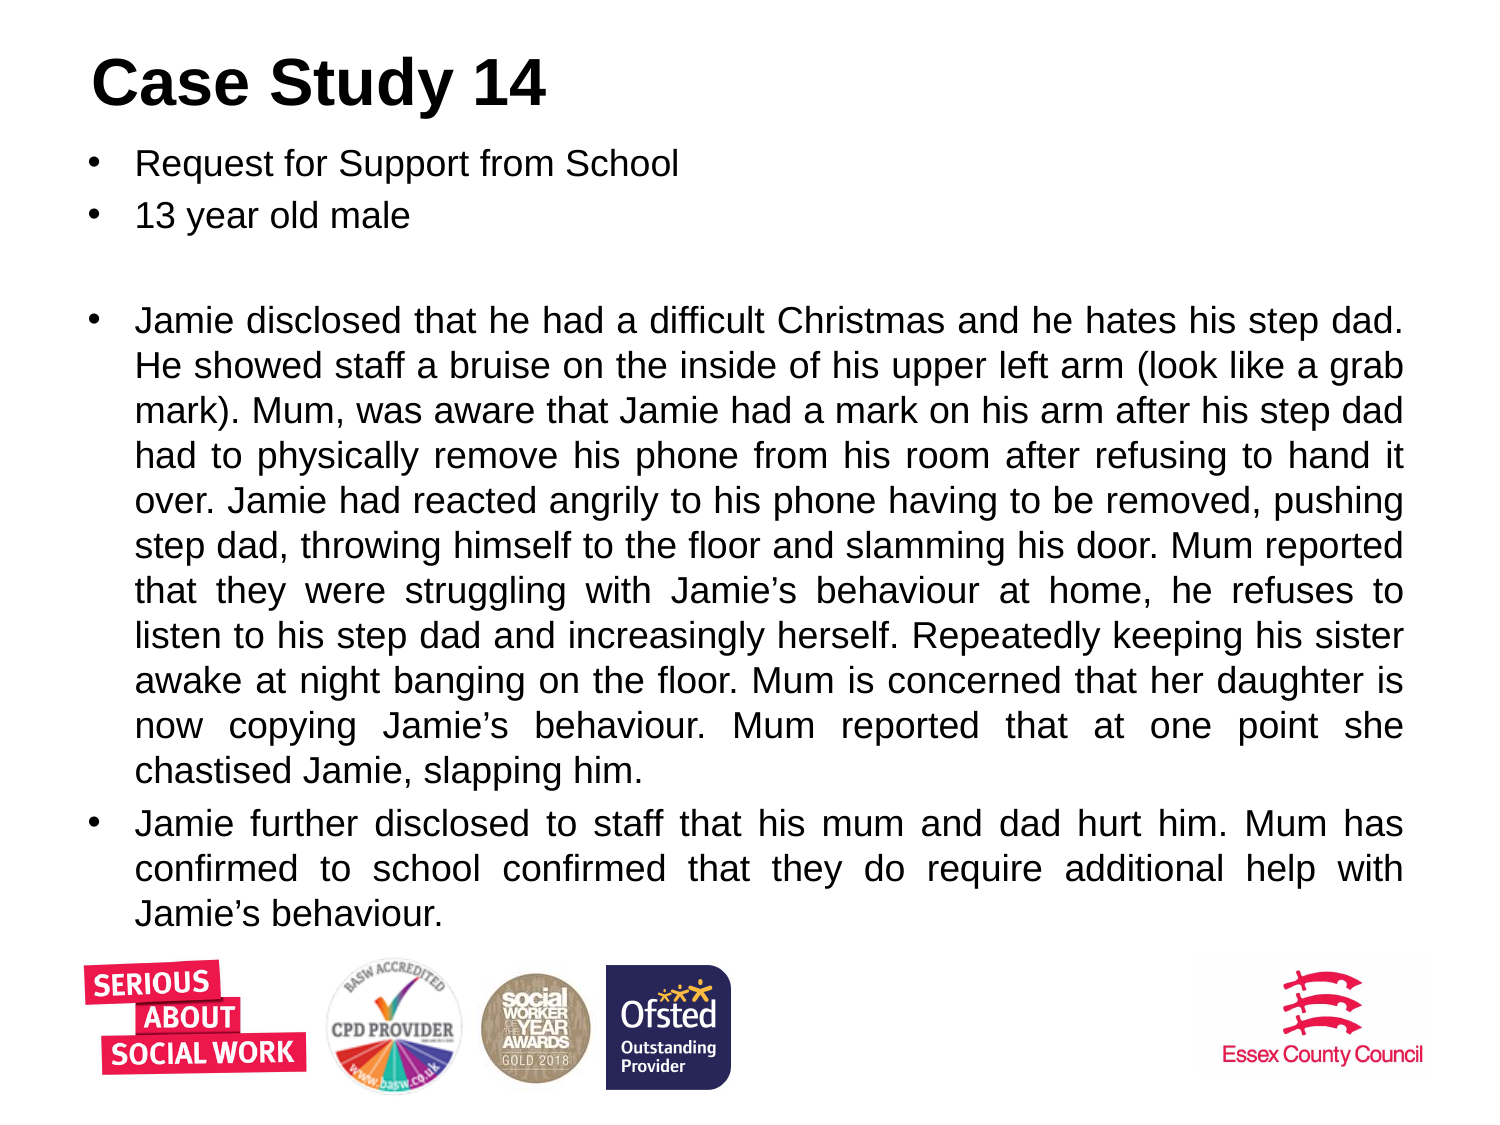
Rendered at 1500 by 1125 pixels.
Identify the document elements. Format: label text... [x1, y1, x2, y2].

title Case Study 14 [76, 31, 1424, 138]
picture [605, 964, 731, 1091]
picture [1198, 952, 1433, 1076]
picture [468, 963, 602, 1095]
list Request for Support from School 13 year old male Jamie disclosed that he had a difficult Christmas and he hates his step dad. He showed staff a bruise on the inside of his upper left arm (look like a grab mark). Mum, was aware that Jamie had a mark on his arm after his step dad had to physically remove his phone from his room after refusing to hand it over. Jamie had reacted angrily to his phone having to be removed, pushing step dad, throwing himself to the floor and slamming his door. Mum reported that they were struggling with Jamie’s behaviour at home, he refuses to listen to his step dad and increasingly herself. Repeatedly keeping his sister awake at night banging on the floor. Mum is concerned that her daughter is now copying Jamie’s behaviour. Mum reported that at one point she chastised Jamie, slapping him. Jamie further disclosed to staff that his mum and dad hurt him. Mum has confirmed to school confirmed that they do require additional help with Jamie’s behaviour. [72, 131, 1420, 994]
picture [320, 951, 467, 1101]
picture [78, 957, 314, 1080]
